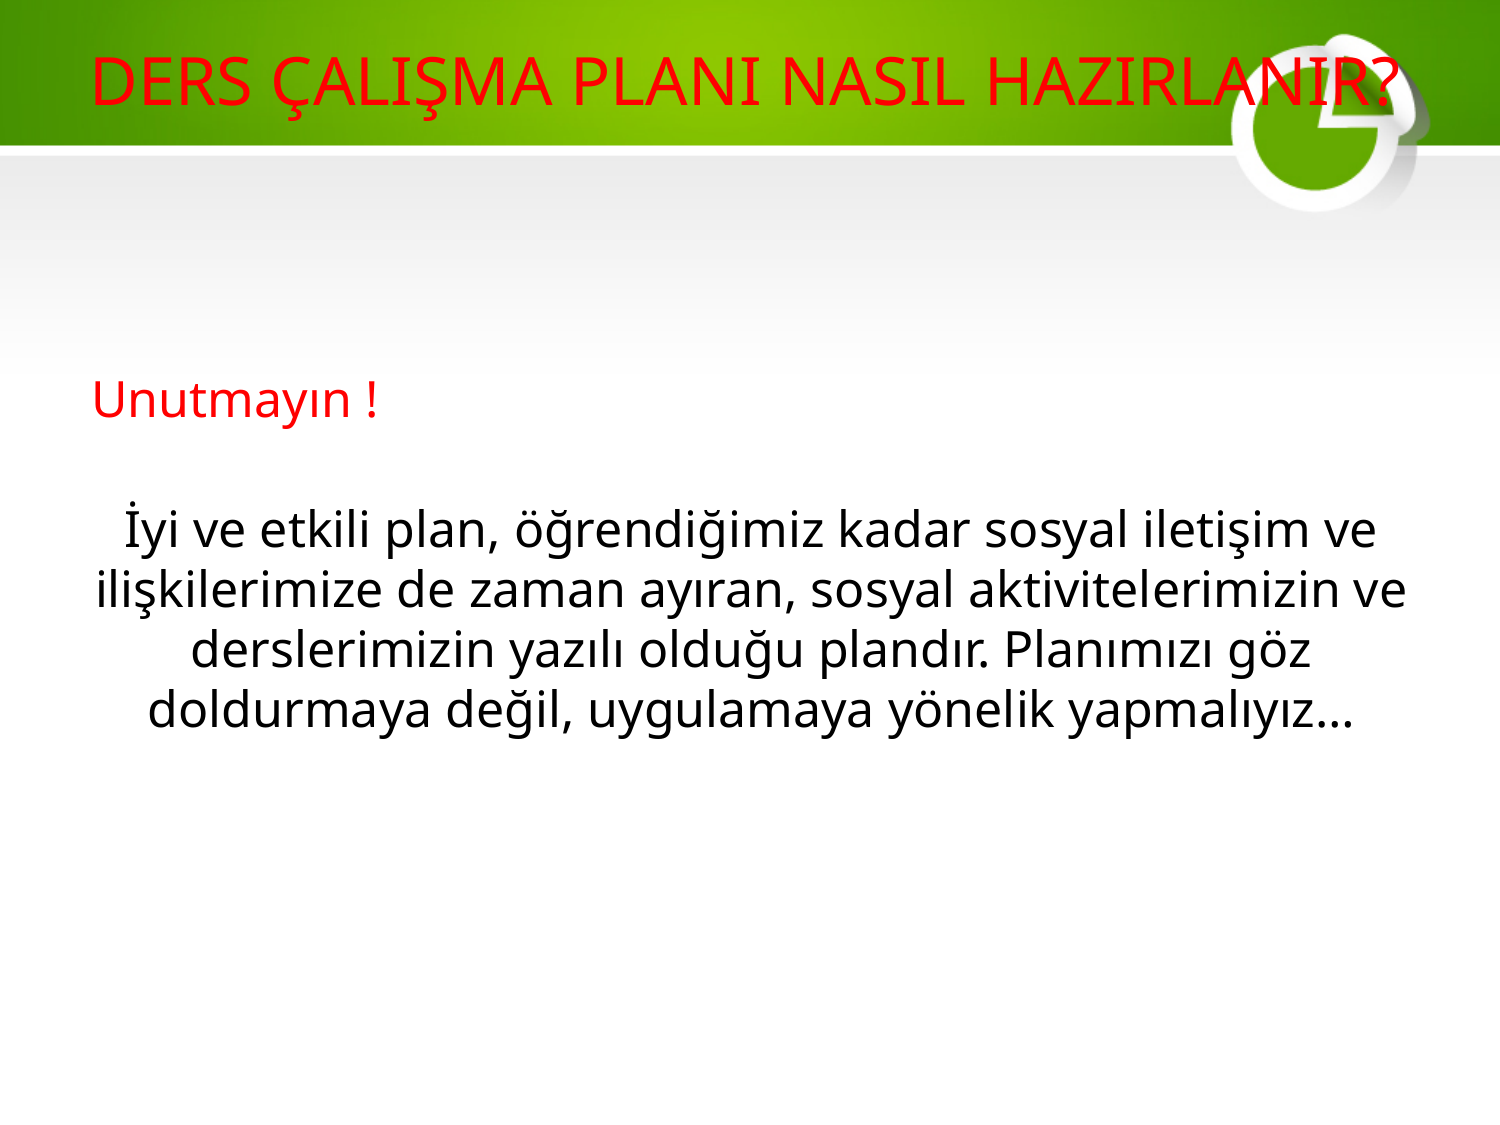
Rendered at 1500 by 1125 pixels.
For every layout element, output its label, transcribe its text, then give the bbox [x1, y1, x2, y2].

title DERS ÇALIŞMA PLANI NASIL HAZIRLANIR? [74, 30, 1426, 127]
list Unutmayın ! İyi ve etkili plan, öğrendiğimiz kadar sosyal iletişim ve ilişkilerimize de zaman ayıran, sosyal aktivitelerimizin ve derslerimizin yazılı olduğu plandır. Planımızı göz doldurmaya değil, uygulamaya yönelik yapmalıyız… [76, 359, 1427, 814]
picture [0, 0, 1500, 1125]
